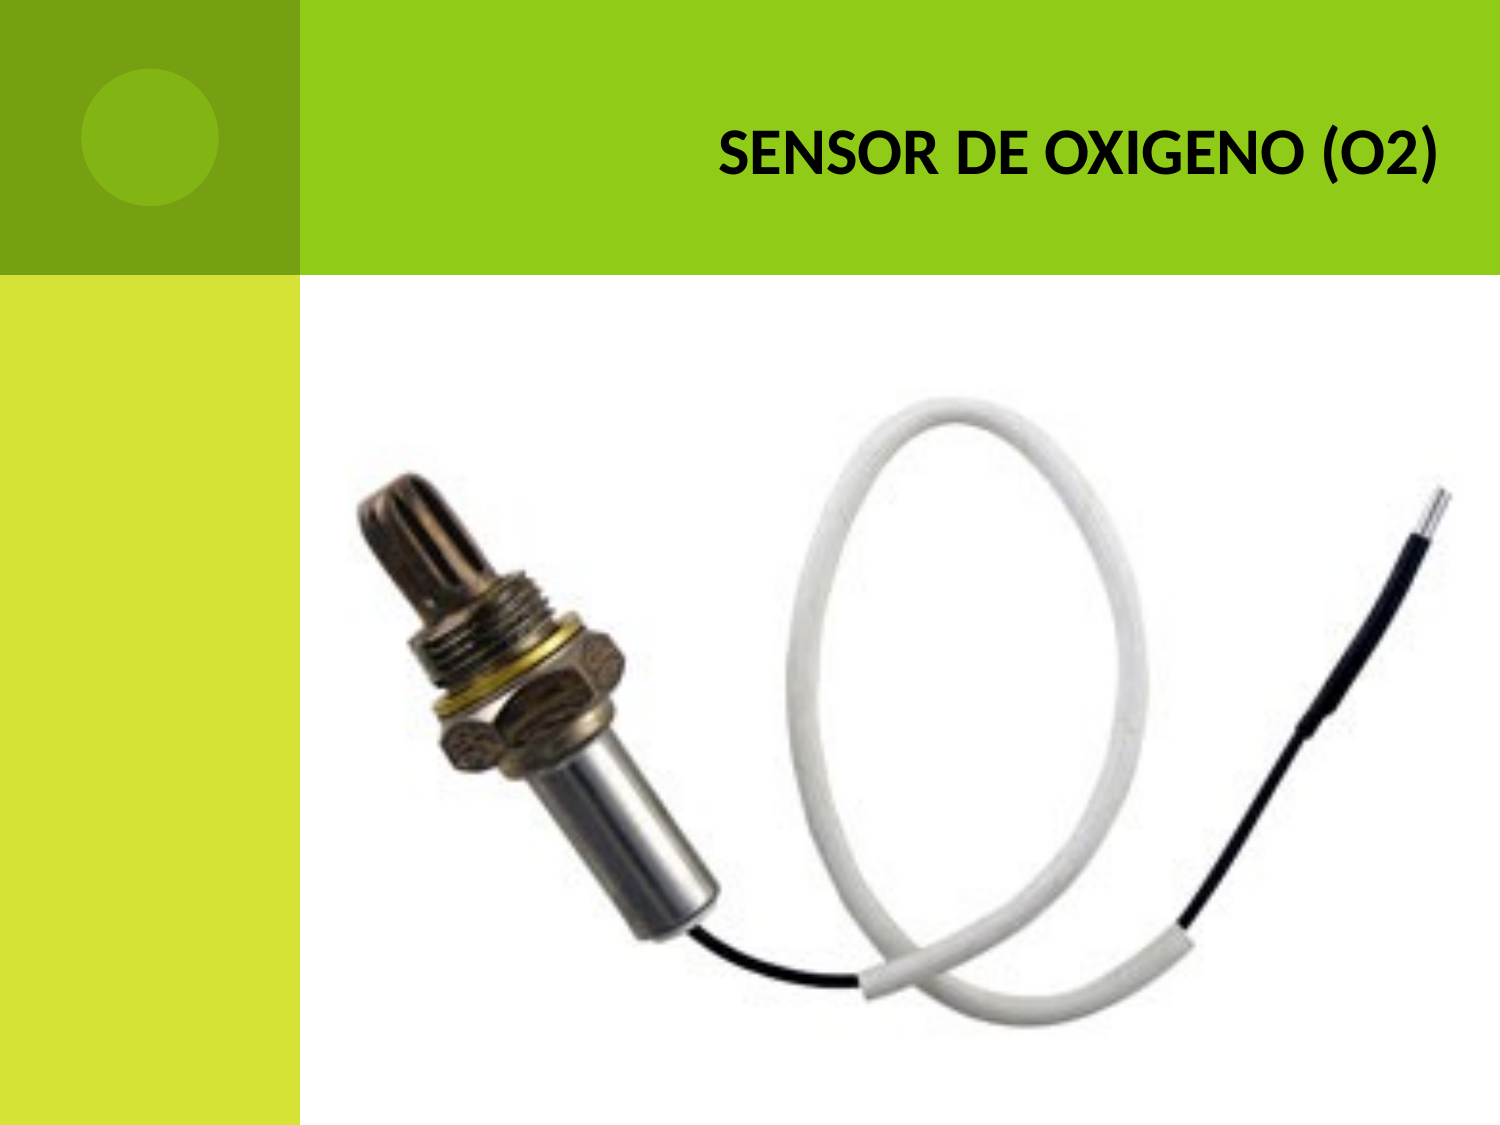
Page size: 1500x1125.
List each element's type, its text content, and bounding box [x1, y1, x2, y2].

text_box [25, 0, 963, 366]
picture [347, 387, 1457, 1045]
title Sensor de oxigeno (O2) [963, 54, 1457, 243]
